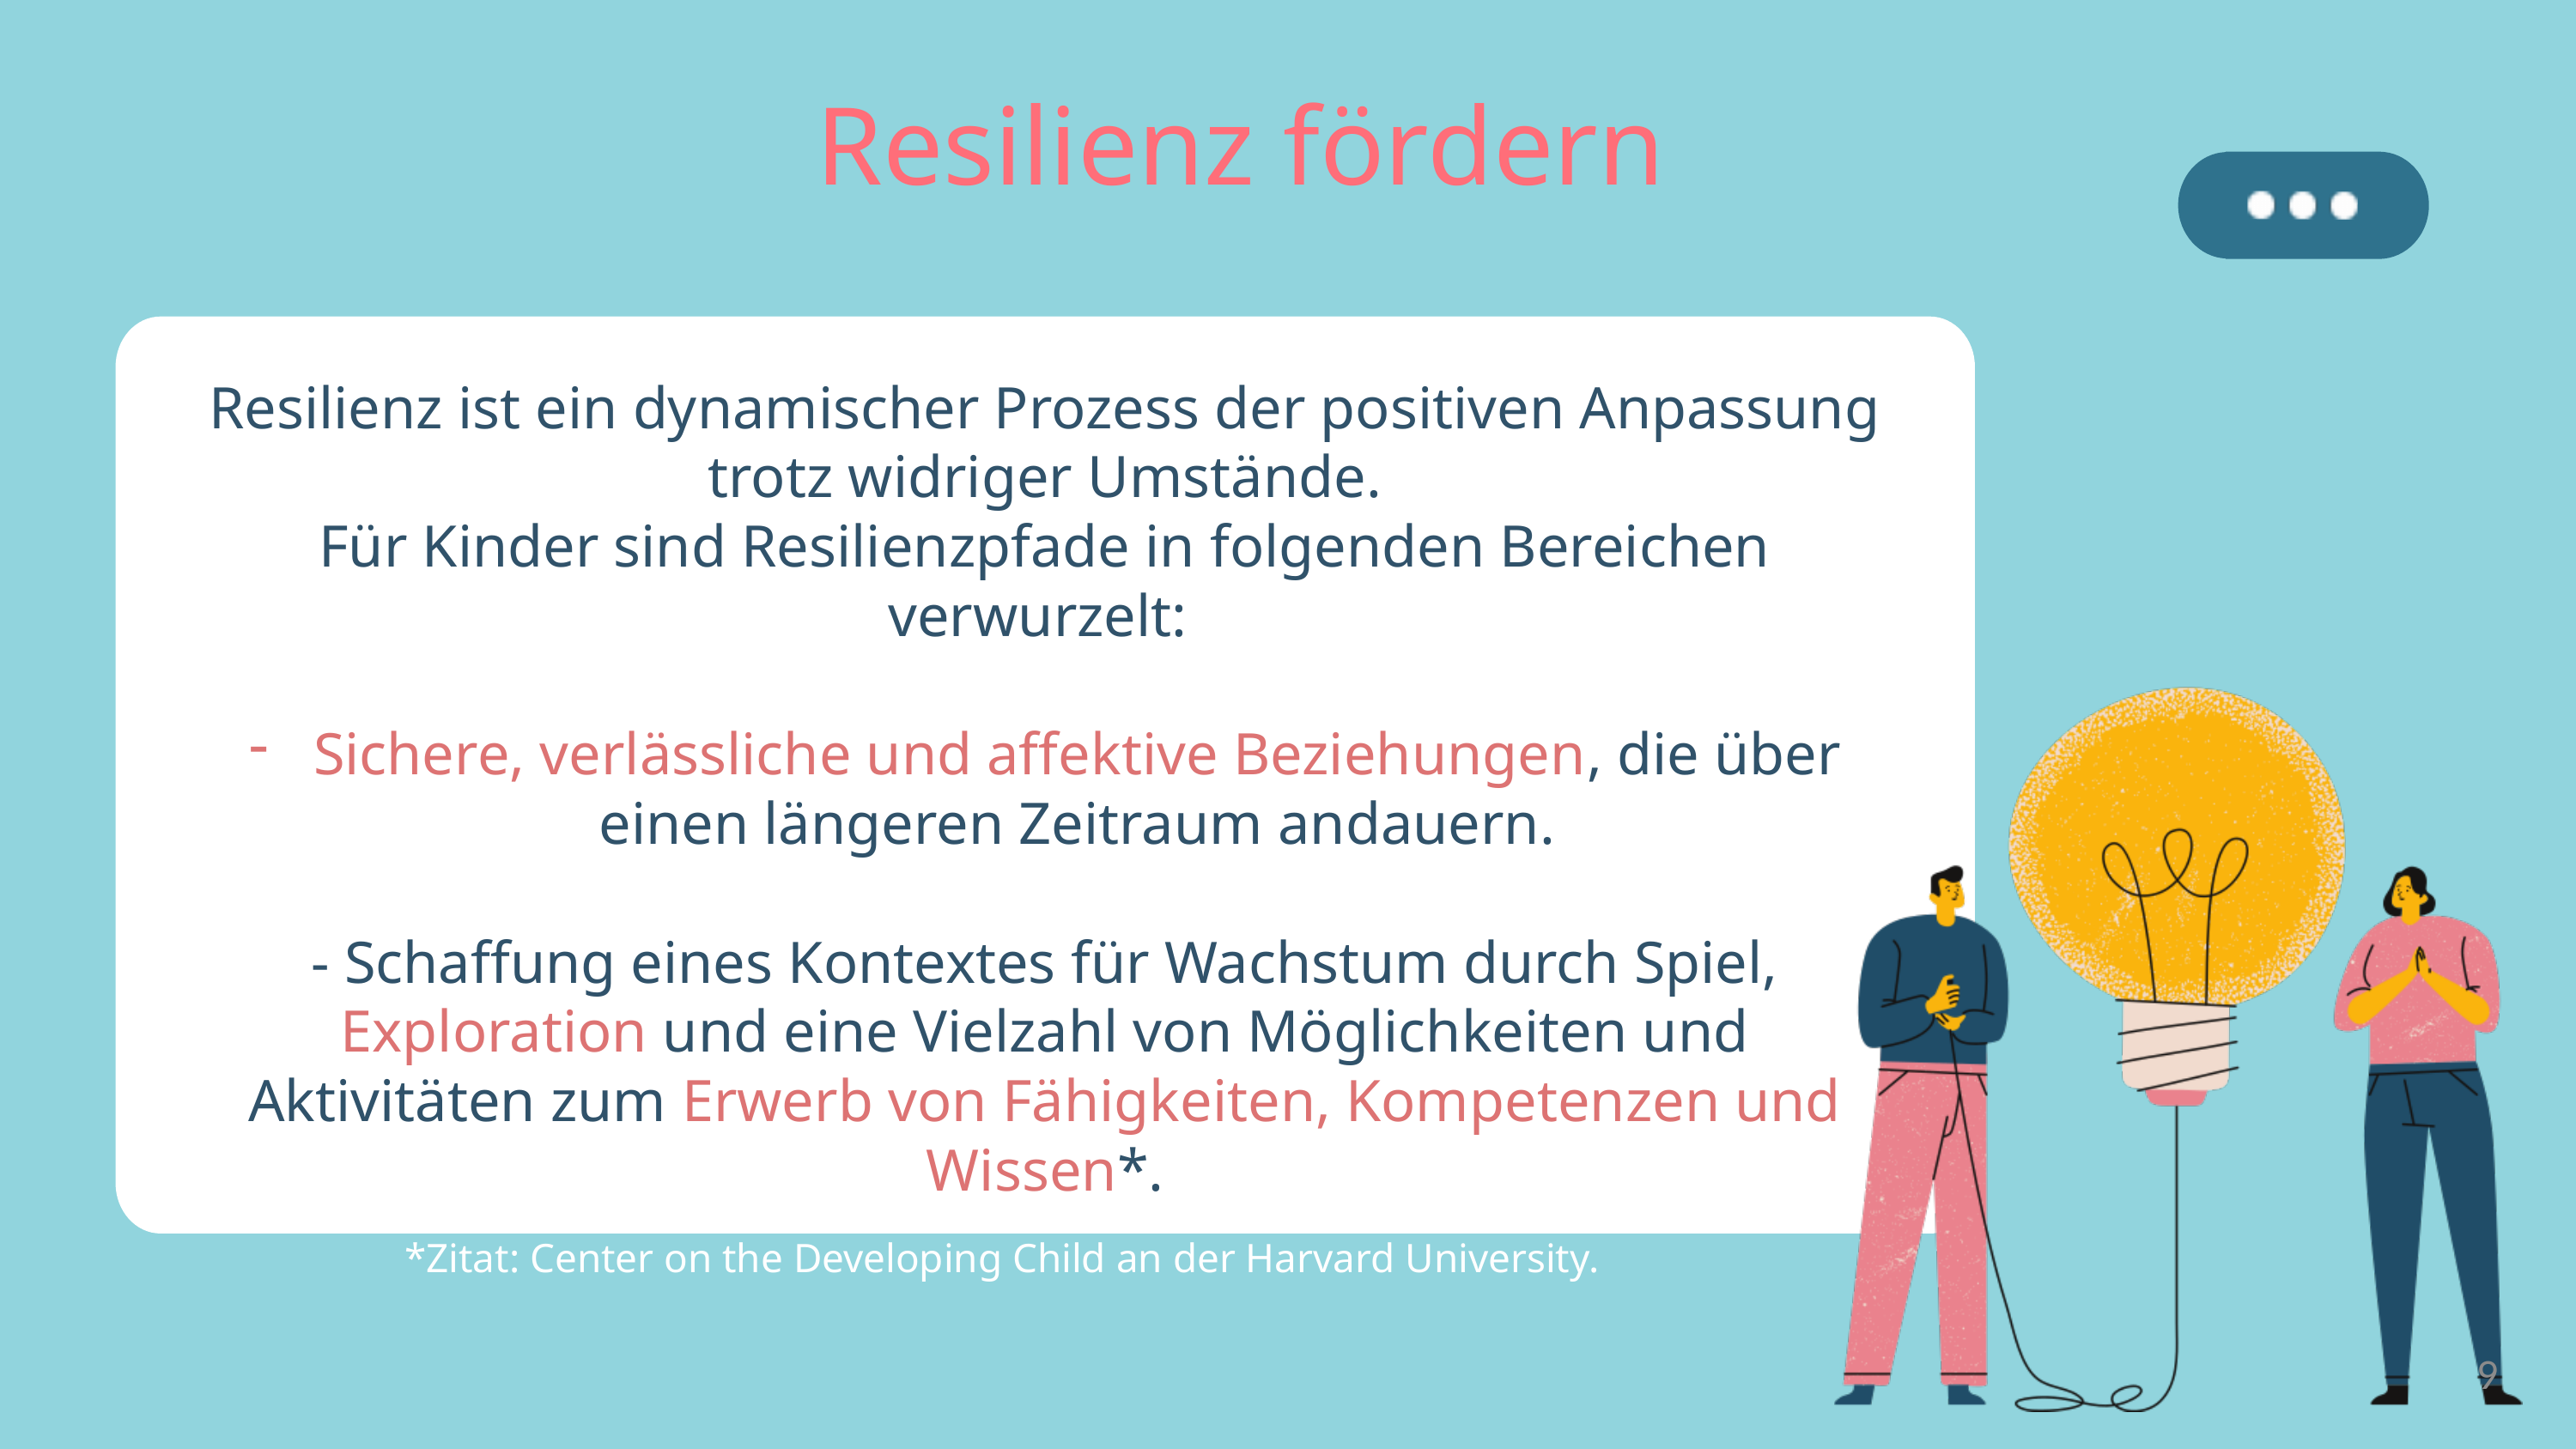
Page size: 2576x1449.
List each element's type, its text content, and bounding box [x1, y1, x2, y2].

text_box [115, 316, 1976, 1234]
text_box Resilienz fördern [816, 65, 1872, 207]
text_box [2172, 144, 2432, 266]
picture [1833, 584, 2523, 1412]
text_box *Zitat: Center on the Developing Child an der Harvard University. [160, 1244, 1829, 1281]
